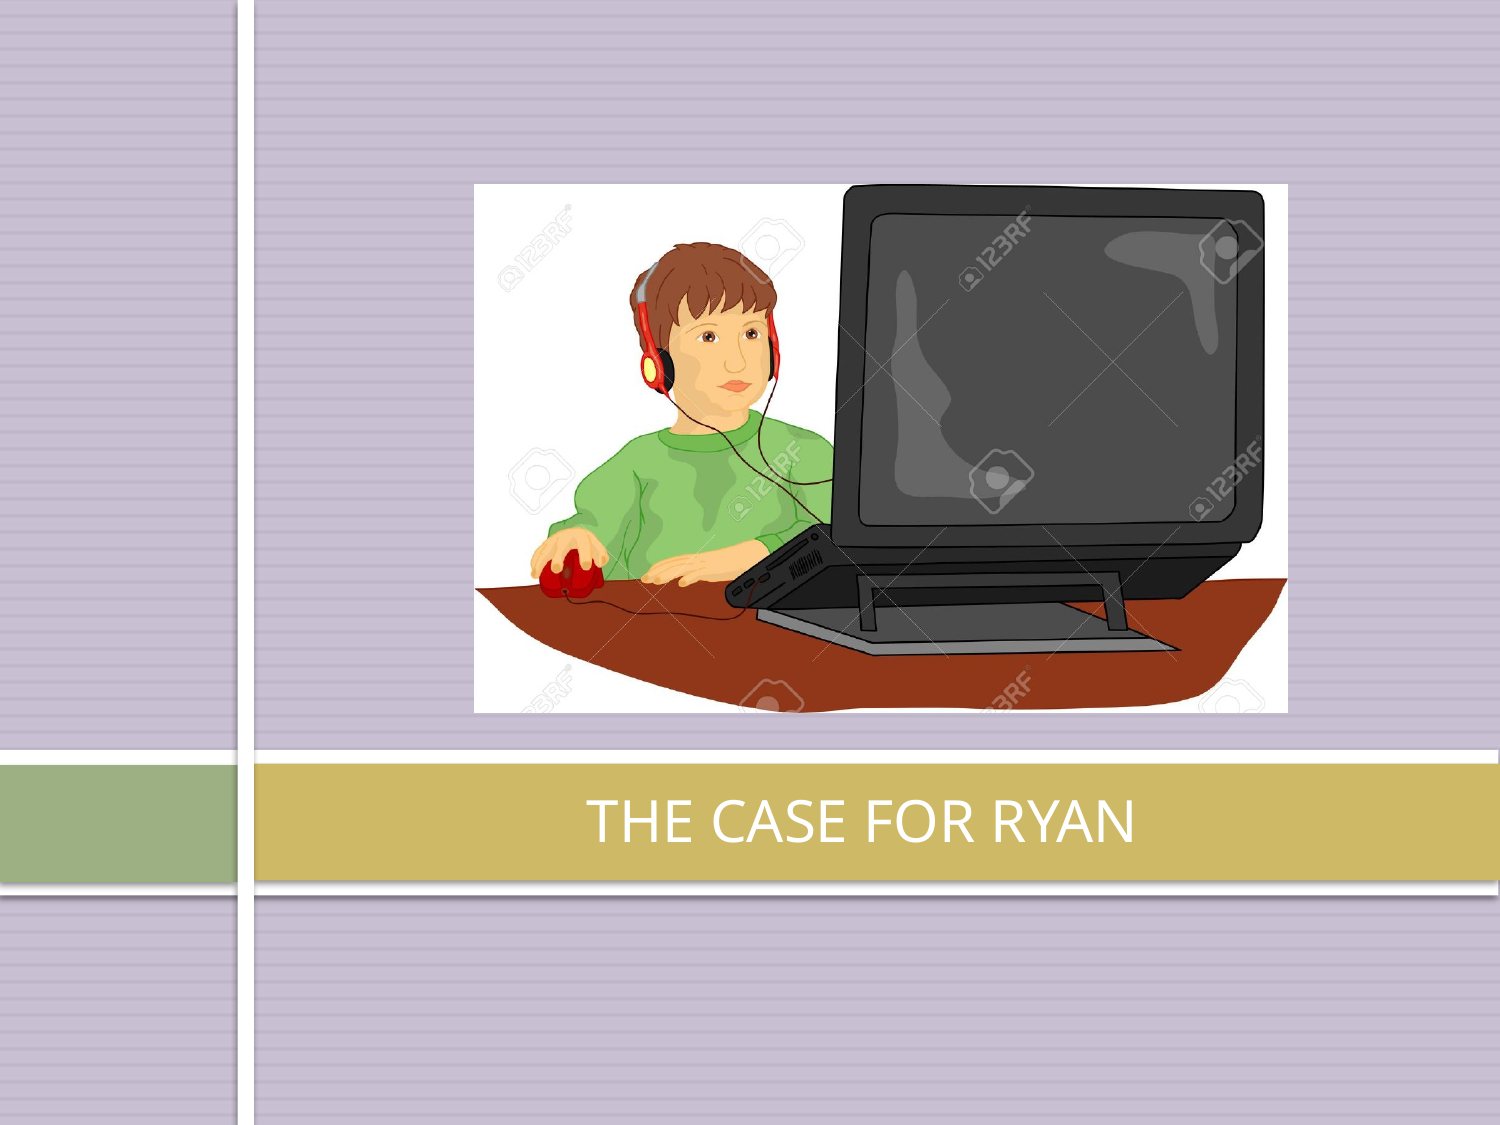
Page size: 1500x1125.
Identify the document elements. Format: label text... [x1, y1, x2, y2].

picture [474, 184, 1288, 713]
title THE CASE FOR RYAN [262, 762, 1463, 875]
